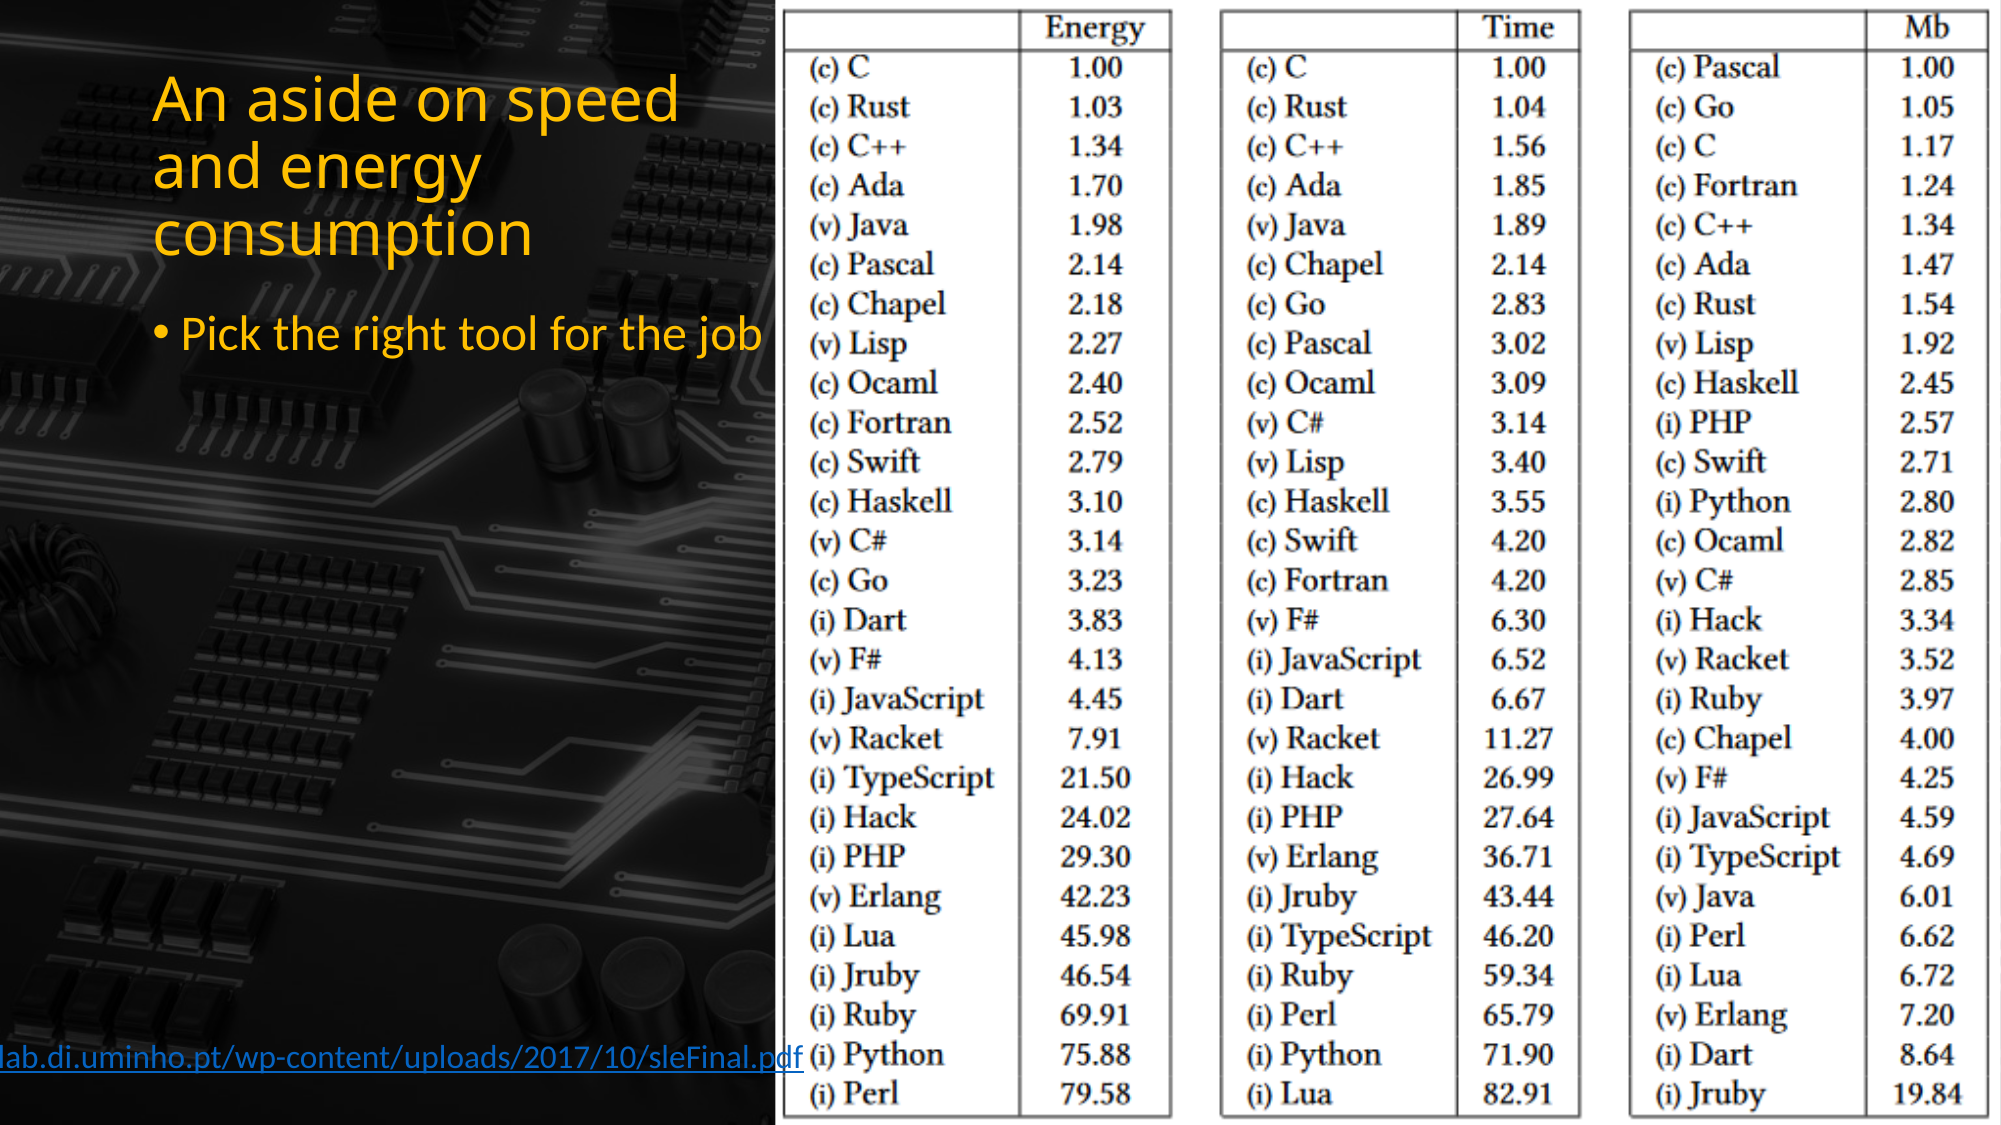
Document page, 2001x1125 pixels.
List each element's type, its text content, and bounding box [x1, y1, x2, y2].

title An aside on speed and energy consumption [137, 59, 762, 278]
text_box https://greenlab.di.uminho.pt/wp-content/ uploads/2017/10/sleFinal.pdf [0, 1027, 775, 1083]
picture [0, 0, 2001, 1125]
list Pick the right tool for the job [137, 299, 775, 1014]
